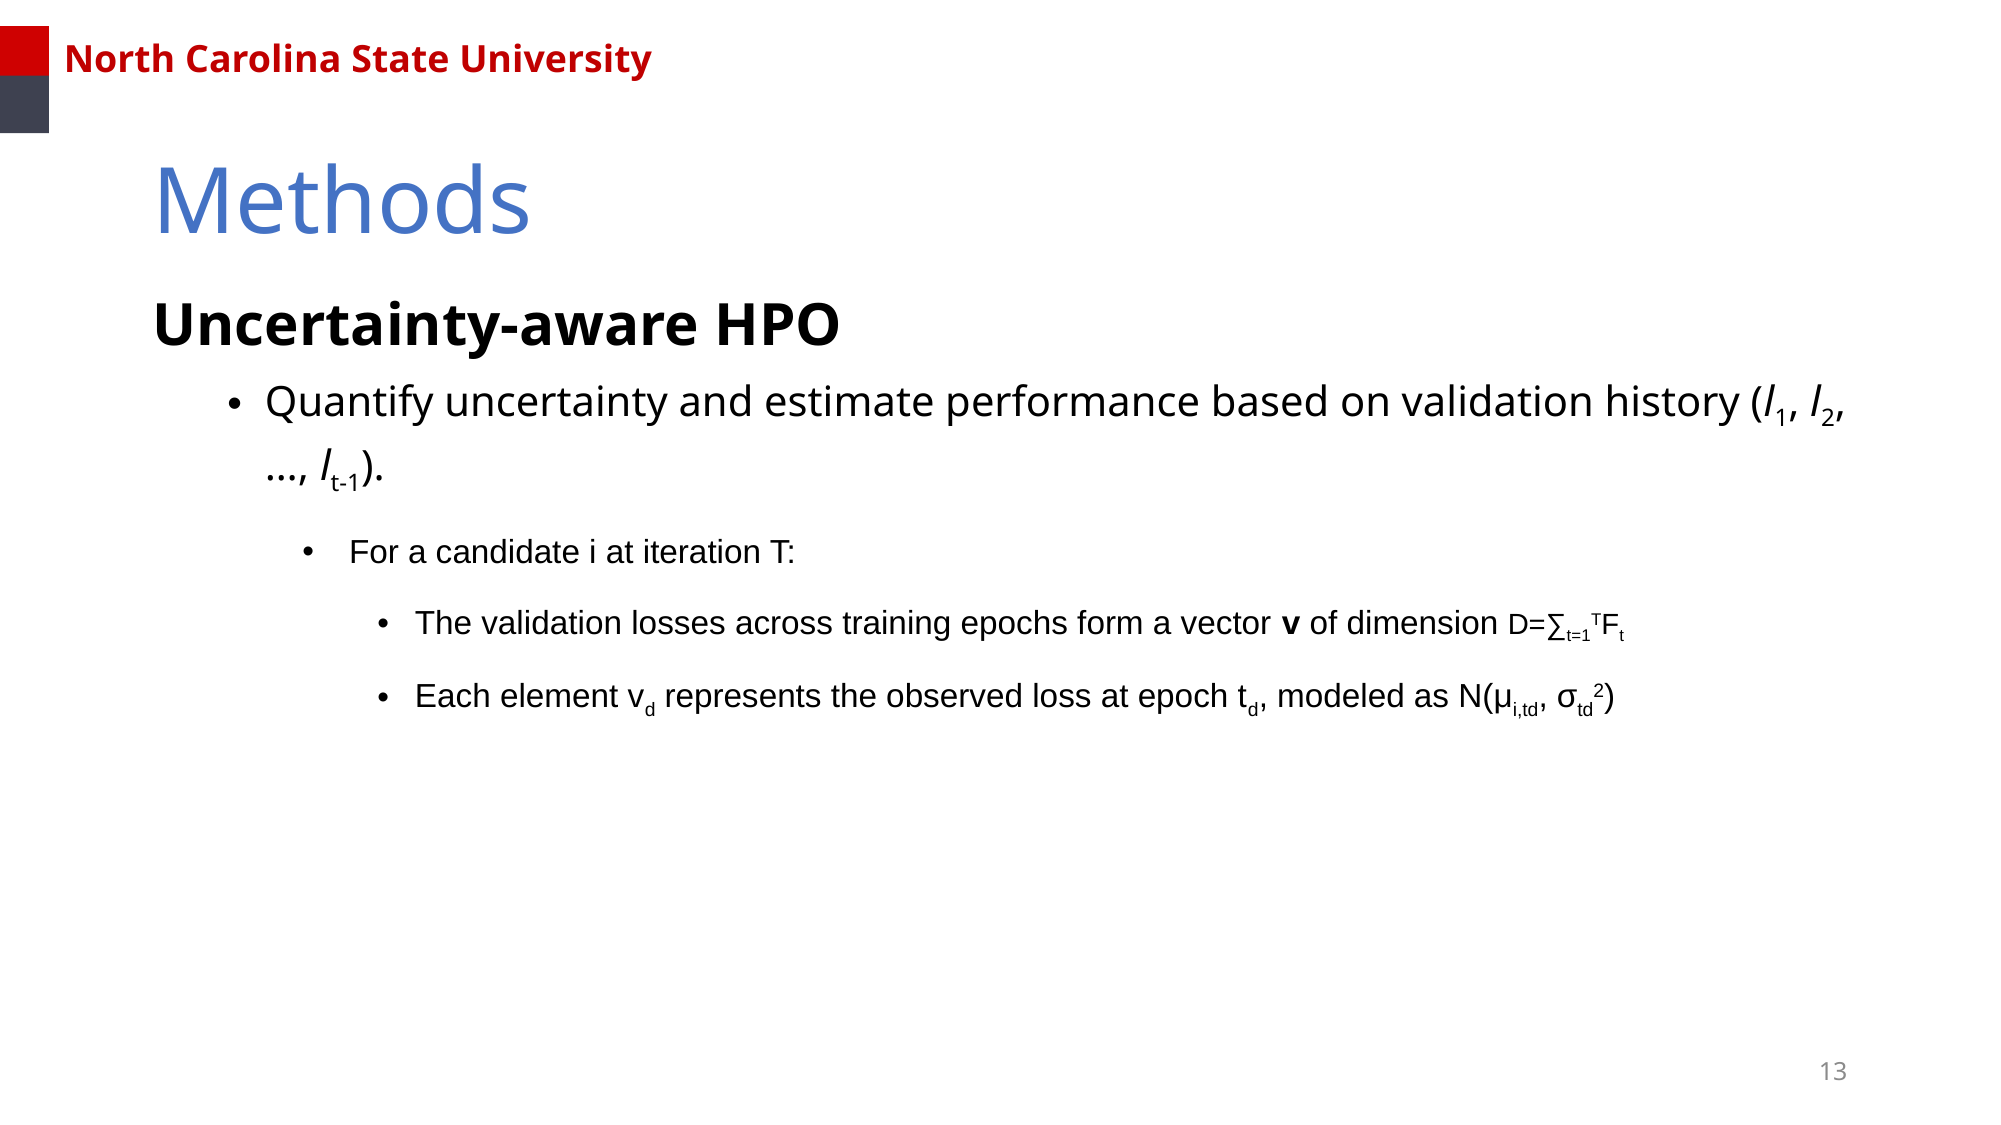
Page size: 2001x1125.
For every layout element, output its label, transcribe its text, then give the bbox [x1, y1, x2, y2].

title Methods [137, 95, 1863, 244]
text_box North Carolina State University [49, 27, 749, 88]
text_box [0, 26, 49, 134]
list Uncertainty-aware HPO Quantify uncertainty and estimate performance based on validation history (l1, l2, …, lt-1). For a candidate i at iteration T: The validation losses across training epochs form a vector v of dimension D=∑t=1TFt​ Each element vd​ represents the observed loss at epoch td​, modeled as N(μi,td, σtd2) [137, 244, 1909, 1125]
slide_number 13 [1412, 1042, 1863, 1103]
